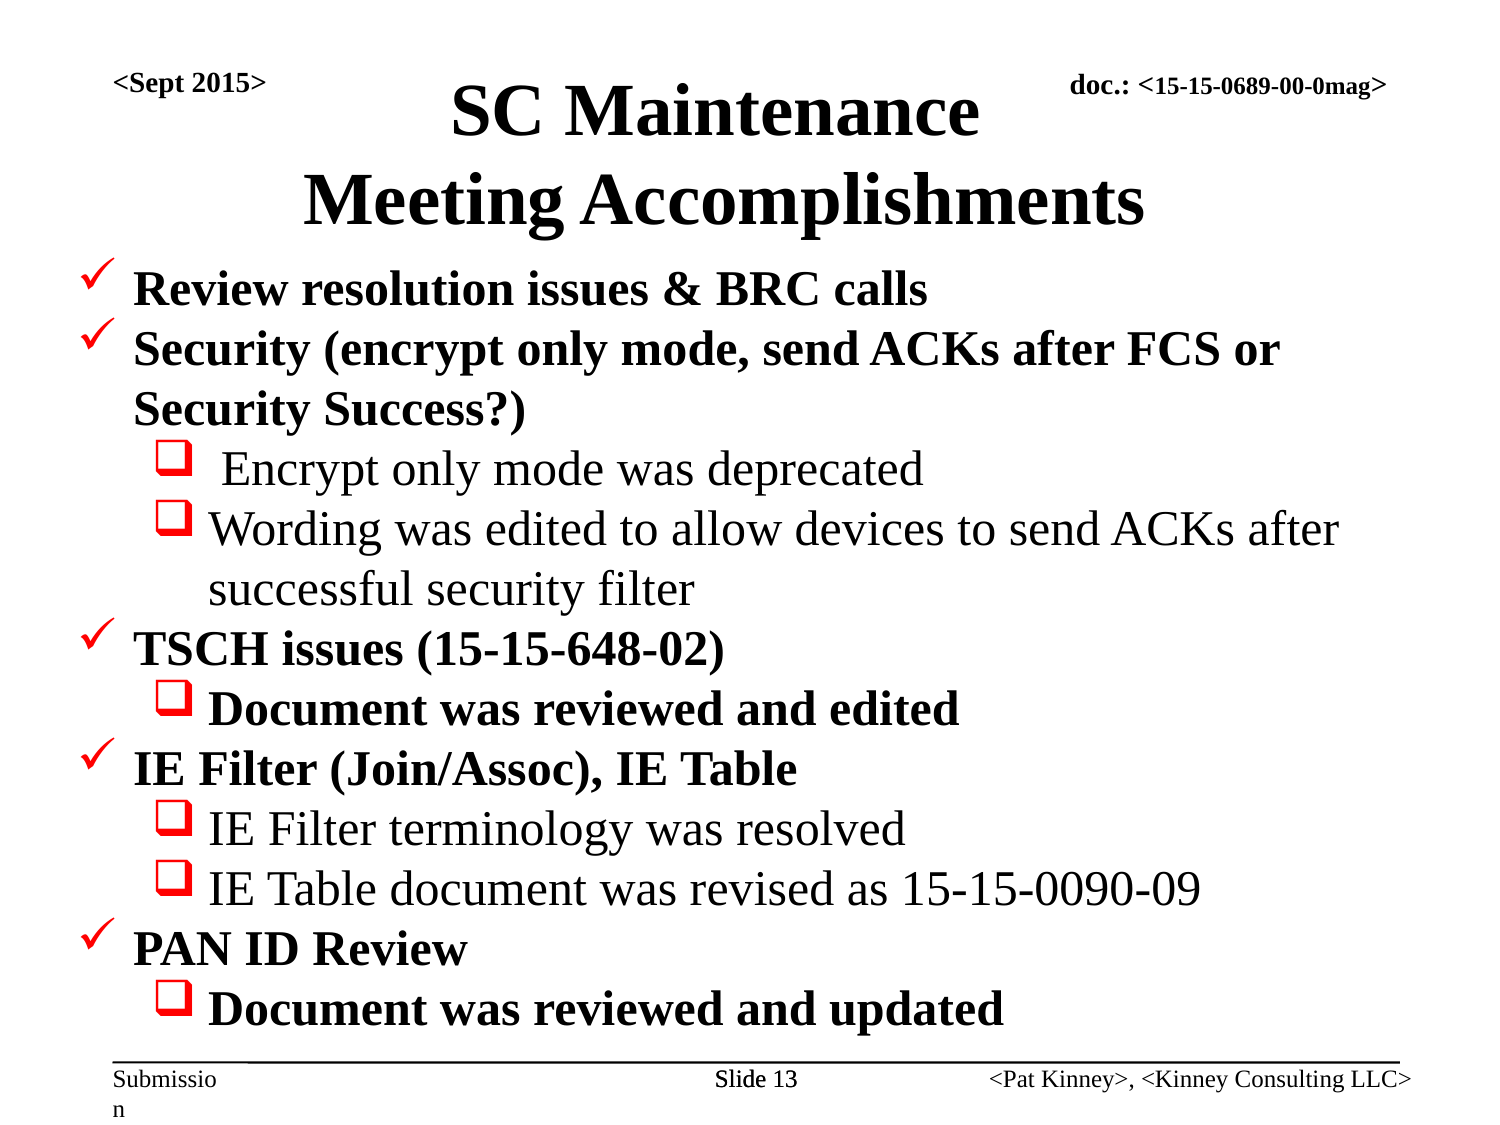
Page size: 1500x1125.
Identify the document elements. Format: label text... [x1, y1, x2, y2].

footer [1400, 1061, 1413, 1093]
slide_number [112, 62, 376, 87]
title SC Maintenance Meeting Accomplishments [87, 87, 1363, 213]
text_box Review resolution issues & BRC calls Security (encrypt only mode, send ACKs after FCS or Security Success?) Encrypt only mode was deprecated Wording was edited to allow devices to send ACKs after successful security filter TSCH issues (15-15-648-02) Document was reviewed and edited IE Filter (Join/Assoc), IE Table IE Filter terminology was resolved IE Table document was revised as 15-15-0090-09 PAN ID Review Document was reviewed and updated [24, 274, 1400, 1125]
